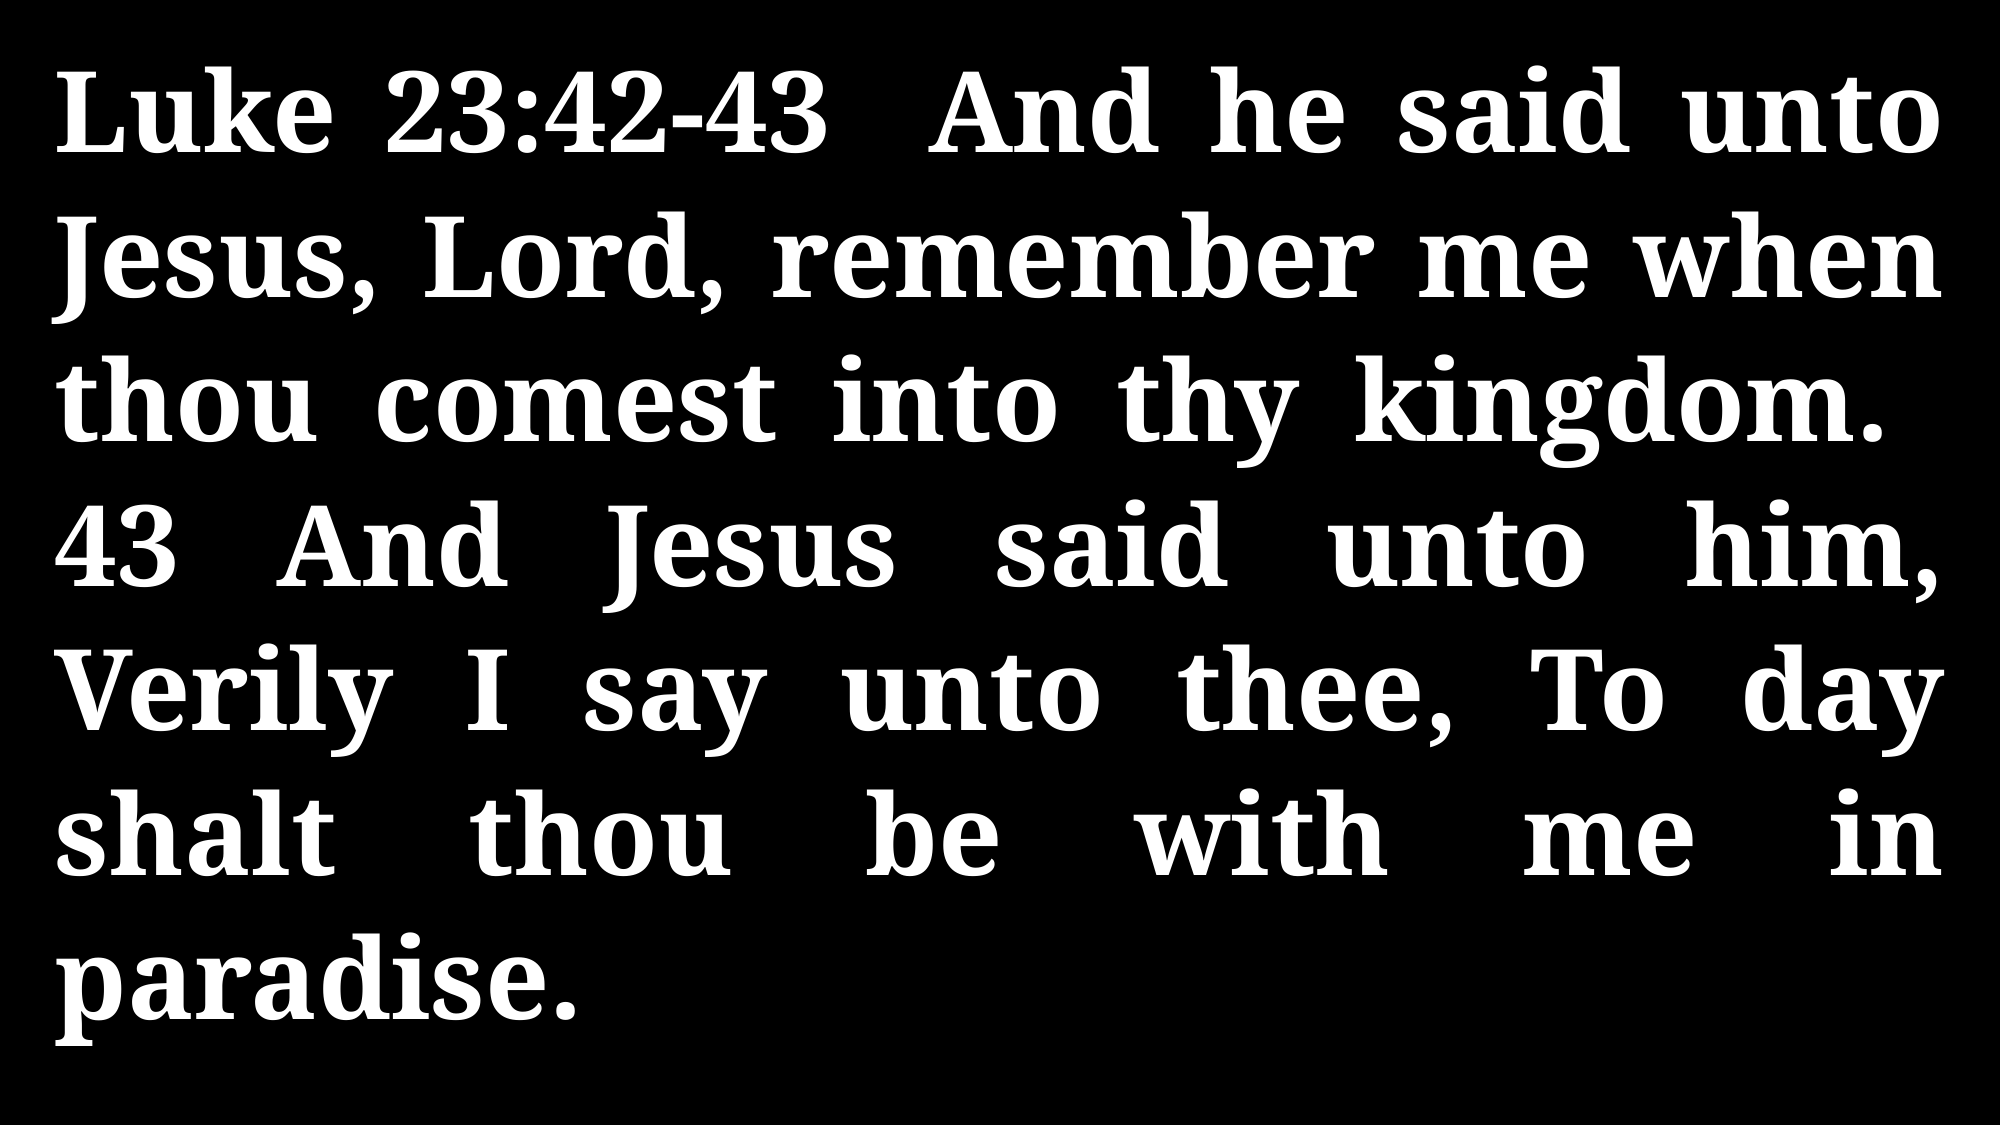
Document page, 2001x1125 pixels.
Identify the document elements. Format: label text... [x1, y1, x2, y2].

text_box Luke 23:42-43 And he said unto Jesus, Lord, remember me when thou comest into thy kingdom. 43 And Jesus said unto him, Verily I say unto thee, To day shalt thou be with me in paradise. [39, 23, 1961, 1050]
